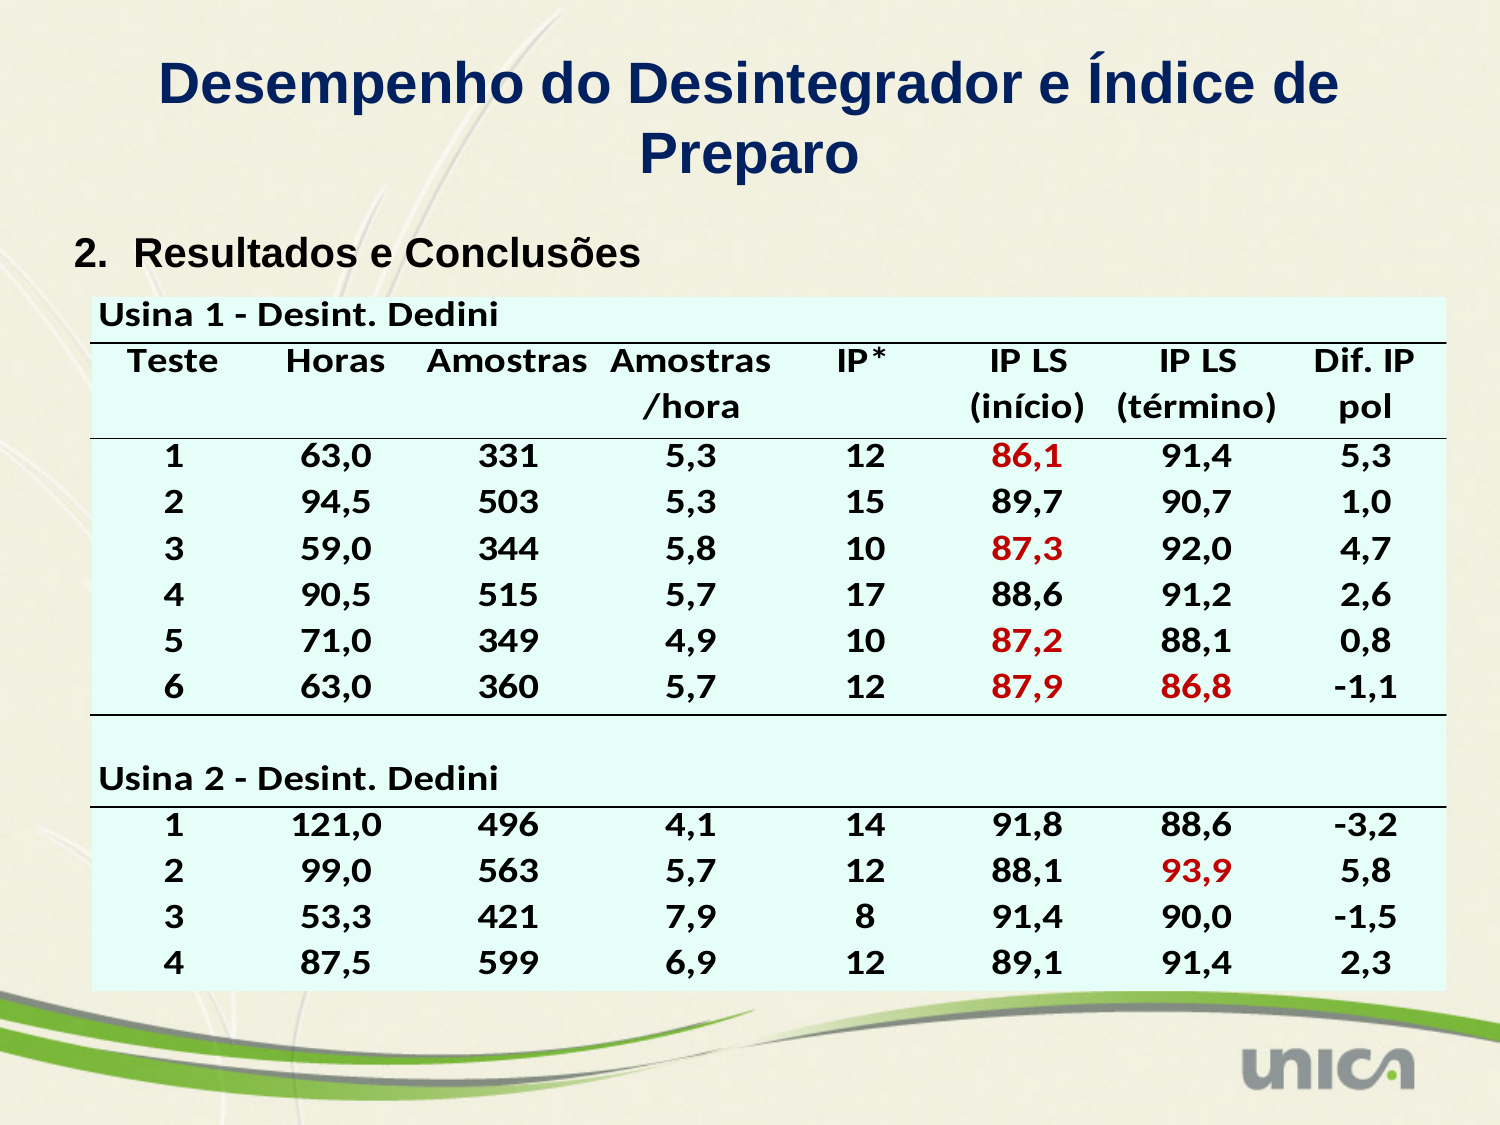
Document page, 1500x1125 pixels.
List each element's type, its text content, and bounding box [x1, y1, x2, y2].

picture [0, 0, 1500, 1125]
text_box Desempenho do Desintegrador e Índice de Preparo [128, 37, 1372, 193]
text_box Resultados e Conclusões [58, 218, 1455, 734]
